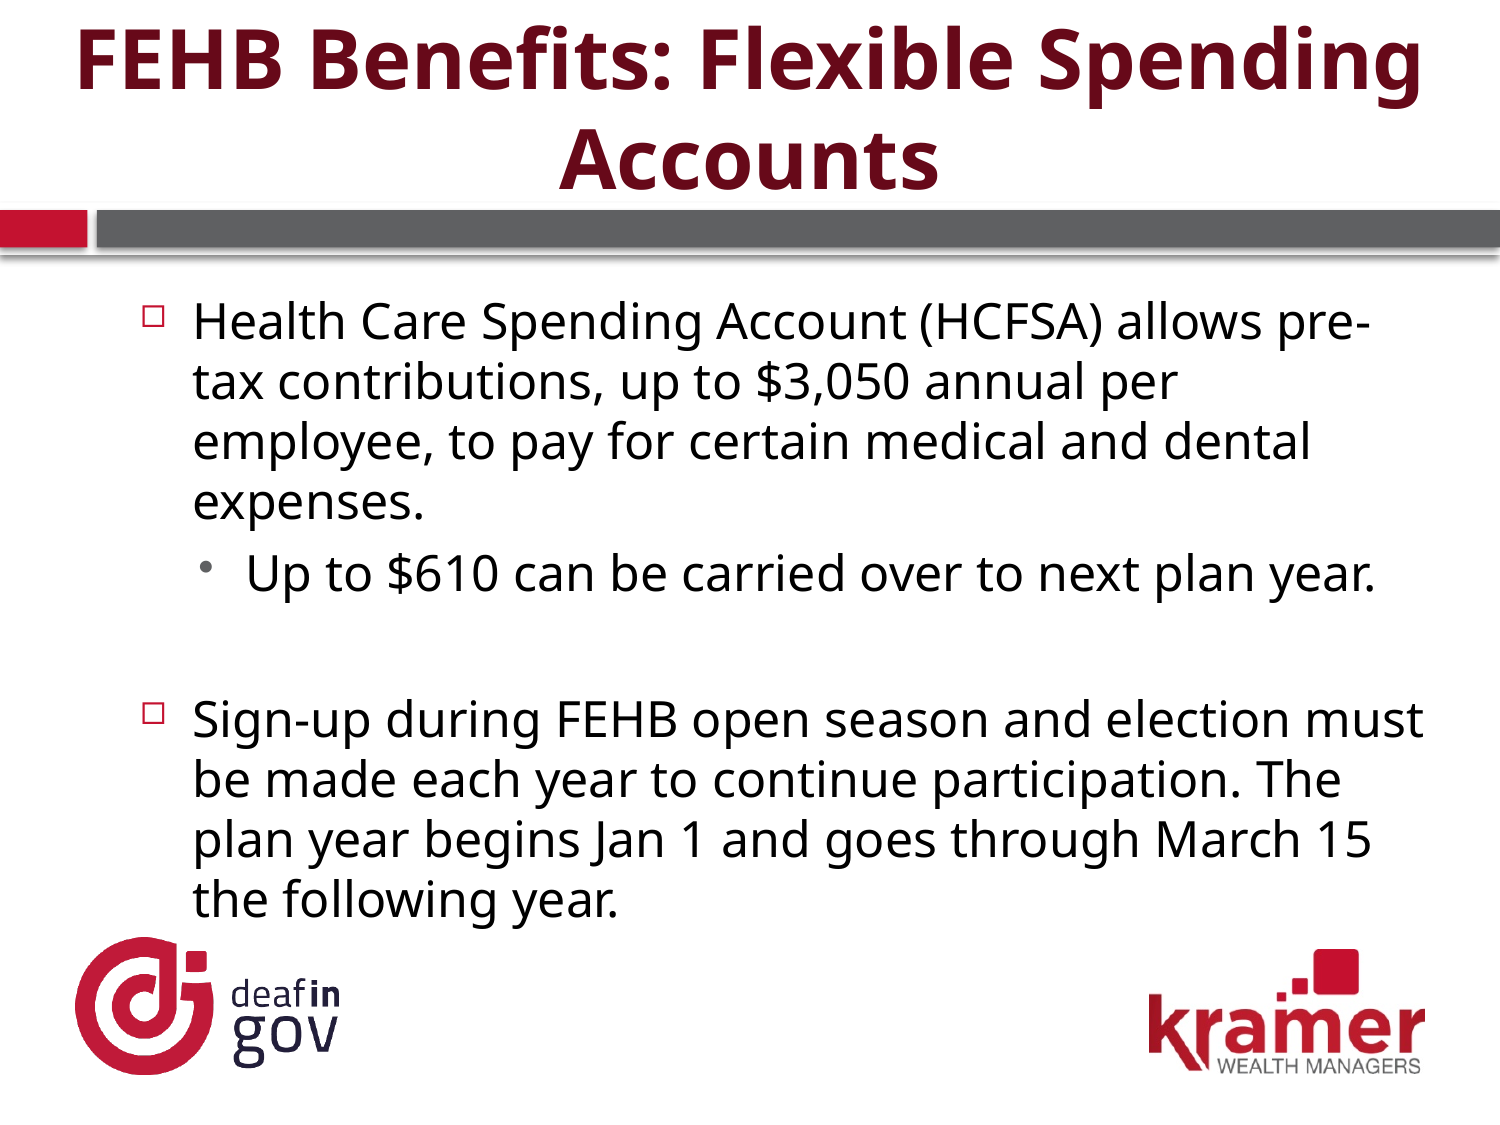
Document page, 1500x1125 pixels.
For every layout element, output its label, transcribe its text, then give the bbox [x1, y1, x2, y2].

text_box Health Care Spending Account (HCFSA) allows pre-tax contributions, up to $3,050 annual per employee, to pay for certain medical and dental expenses. Up to $610 can be carried over to next plan year. Sign-up during FEHB open season and election must be made each year to continue participation. The plan year begins Jan 1 and goes through March 15 the following year. [125, 275, 1450, 750]
picture [74, 937, 339, 1076]
title FEHB Benefits: Flexible Spending Accounts [0, 24, 1500, 188]
picture [1149, 949, 1425, 1074]
